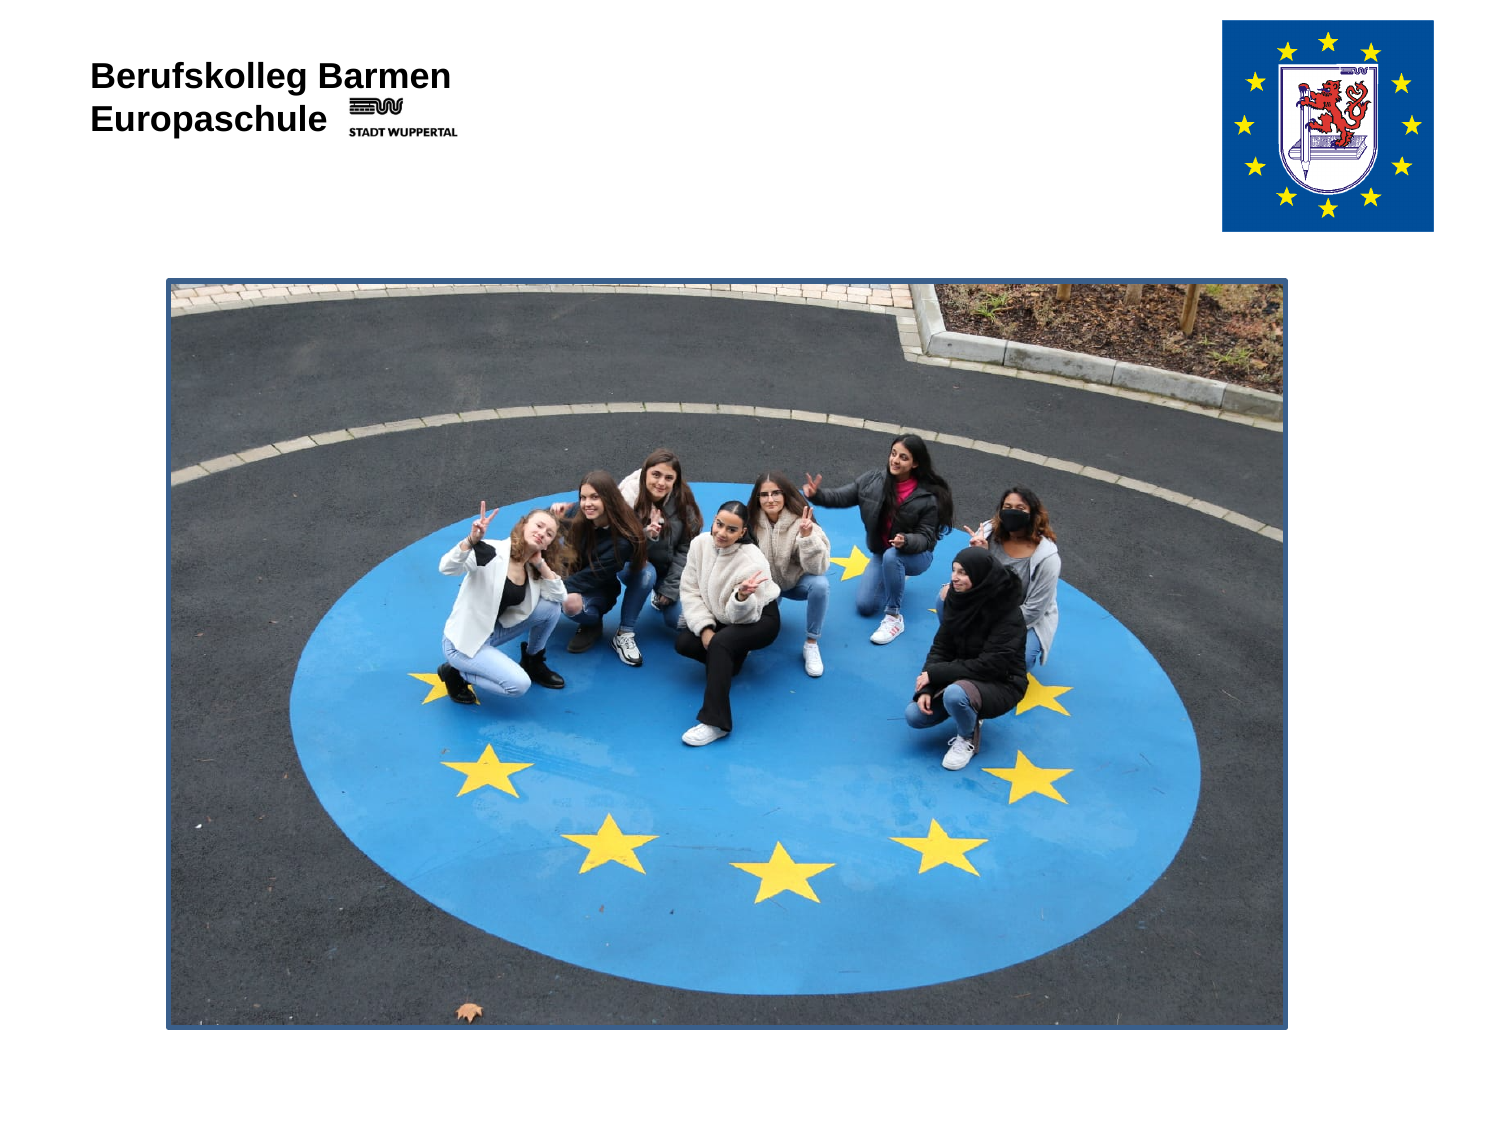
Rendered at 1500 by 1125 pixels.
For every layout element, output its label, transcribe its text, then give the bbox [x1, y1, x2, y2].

picture [170, 283, 1284, 1026]
picture [348, 96, 458, 138]
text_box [1222, 20, 1434, 232]
text_box Berufskolleg Barmen Europaschule K [74, 45, 1217, 233]
